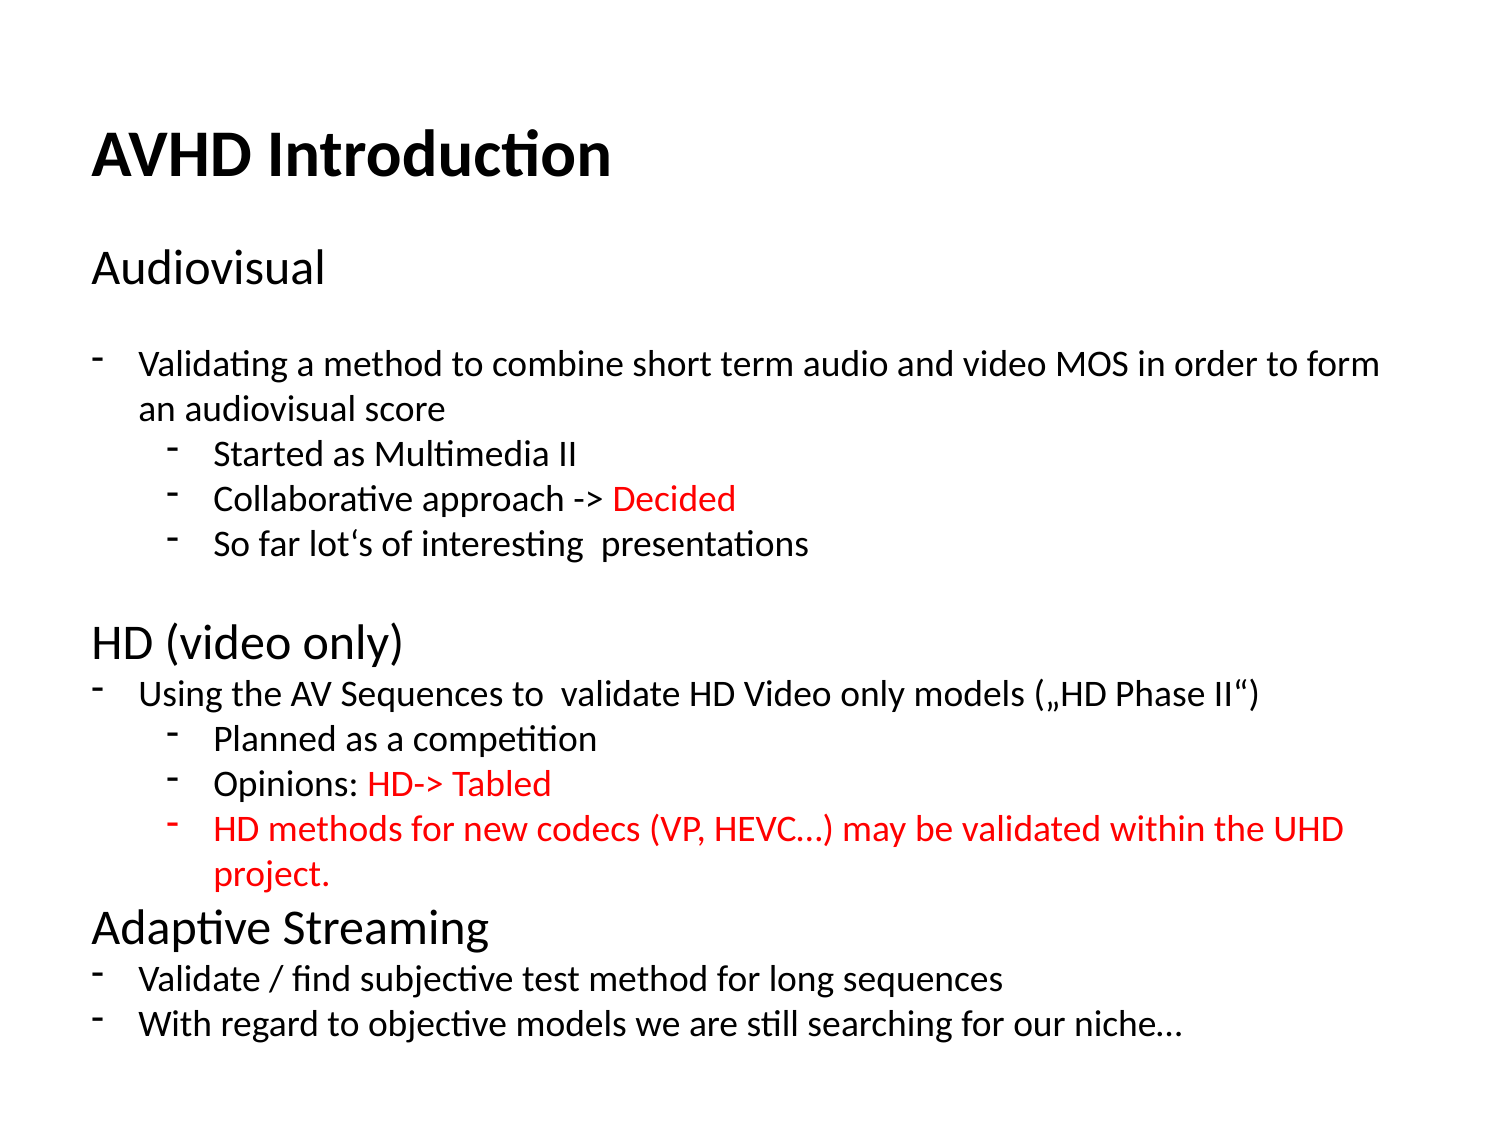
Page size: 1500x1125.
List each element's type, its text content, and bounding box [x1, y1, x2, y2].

text_box AVHD Introduction Audiovisual Validating a method to combine short term audio and video MOS in order to form an audiovisual score Started as Multimedia II Collaborative approach -> Decided So far lot‘s of interesting presentations HD (video only) Using the AV Sequences to validate HD Video only models („HD Phase II“) Planned as a competition Opinions: HD-> Tabled HD methods for new codecs (VP, HEVC…) may be validated within the UHD project. Adaptive Streaming Validate / find subjective test method for long sequences With regard to objective models we are still searching for our niche… [76, 101, 1400, 1097]
